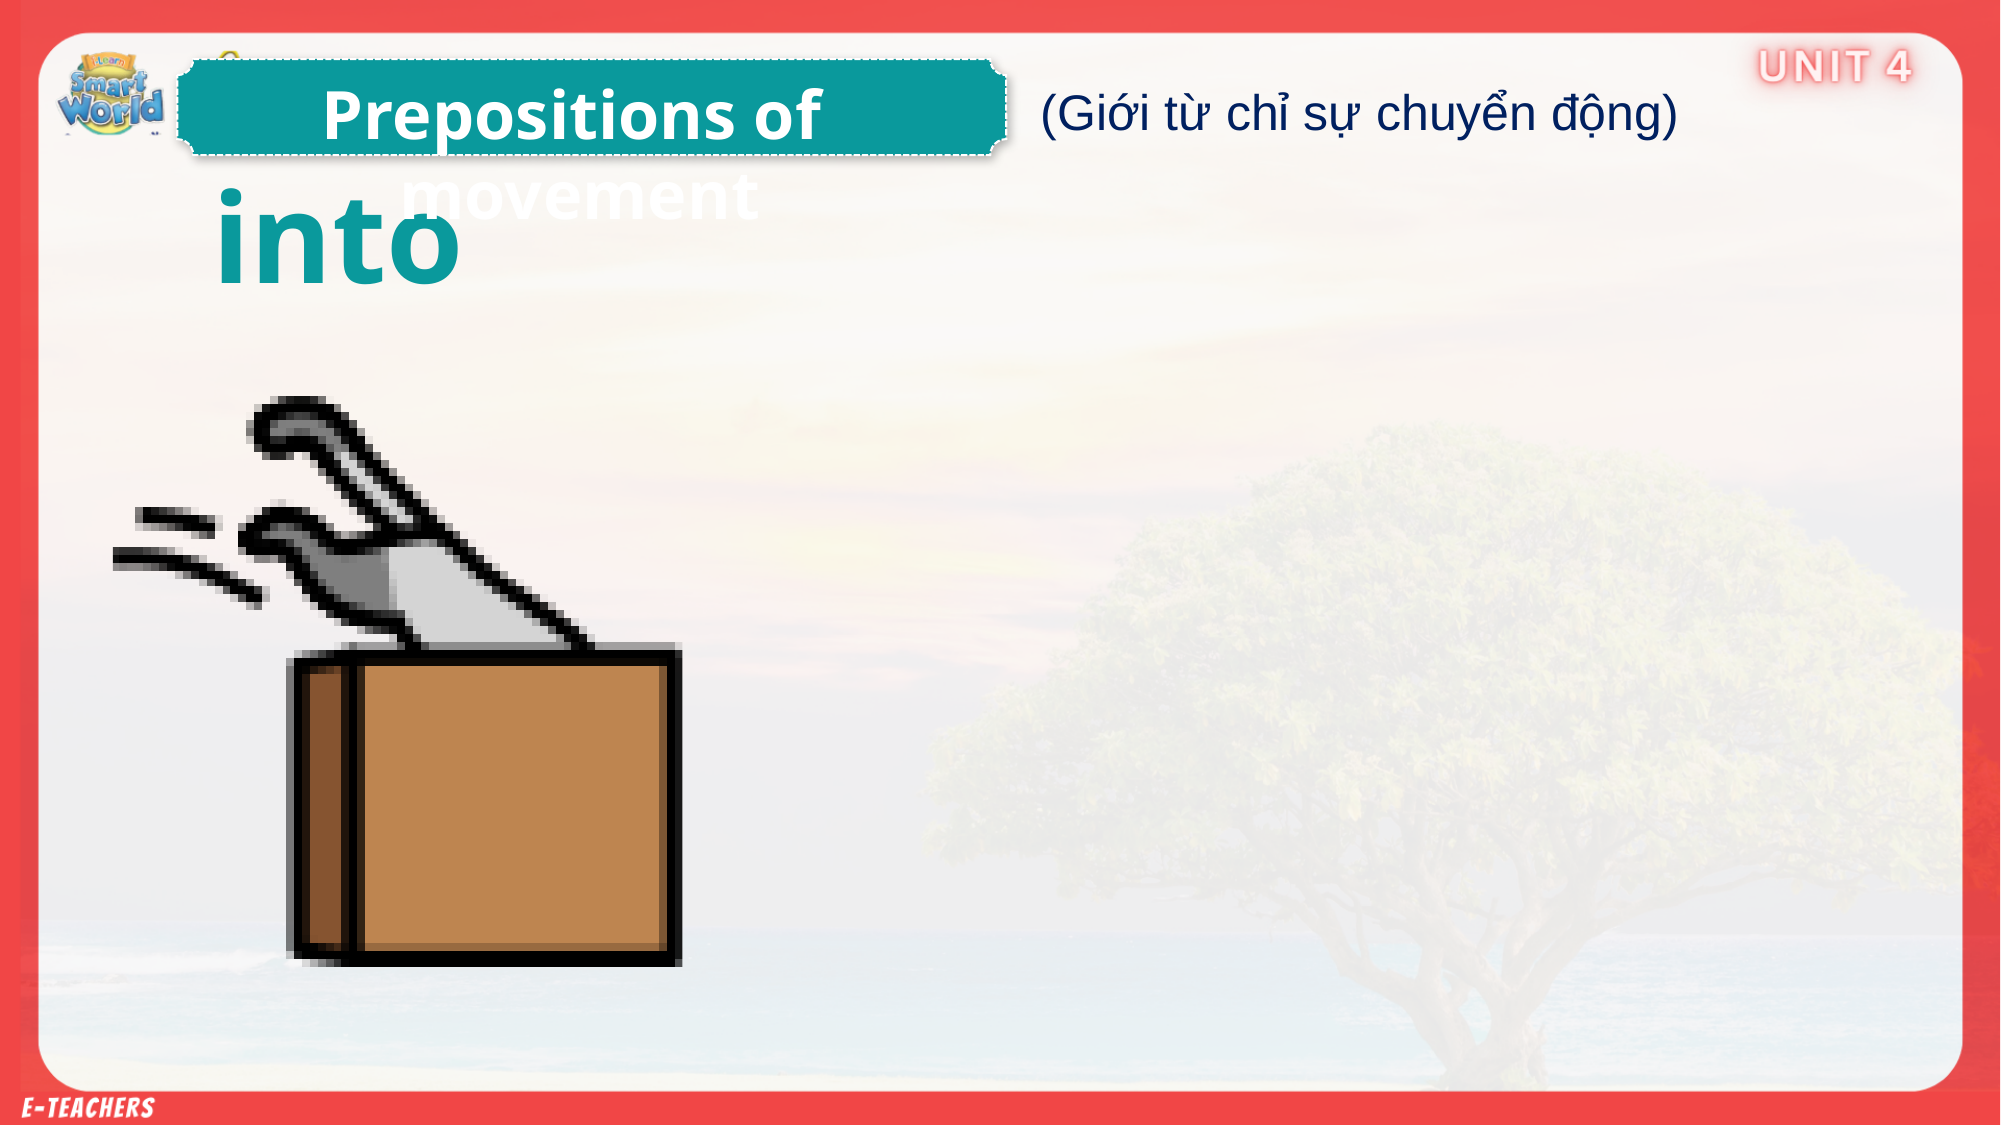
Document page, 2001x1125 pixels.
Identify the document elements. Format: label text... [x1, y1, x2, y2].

text_box [112, 389, 683, 967]
picture [0, 0, 2001, 1125]
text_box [139, 59, 1700, 162]
title into [197, 162, 1479, 337]
